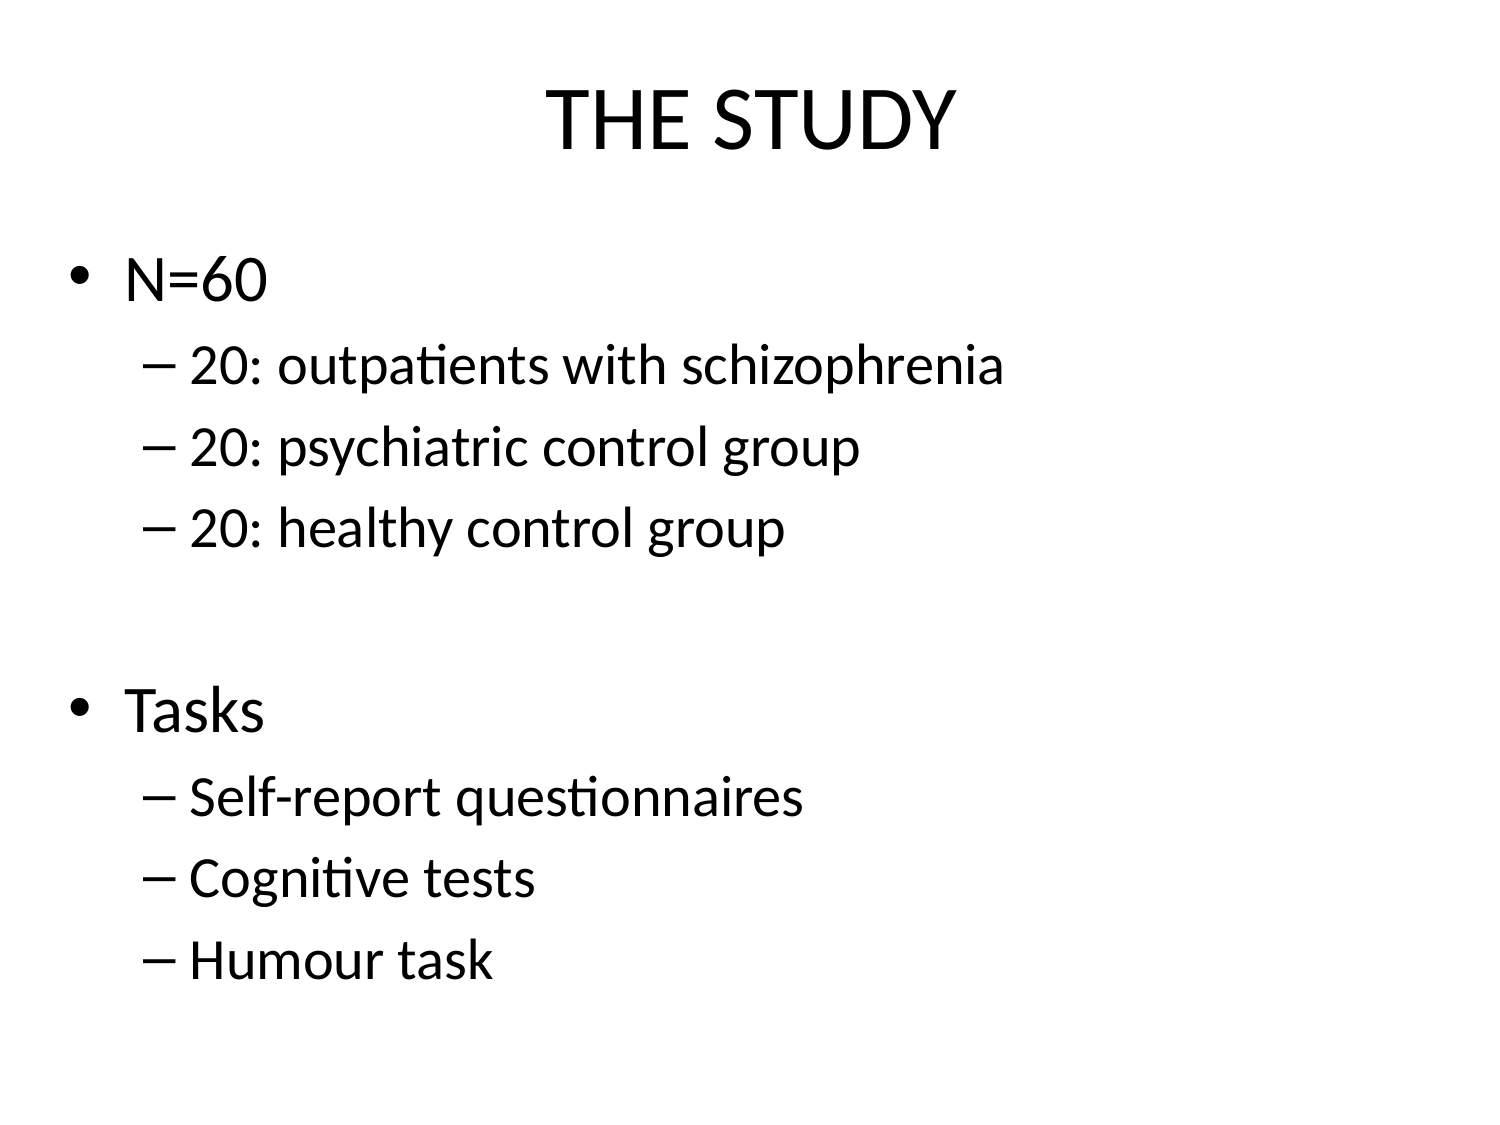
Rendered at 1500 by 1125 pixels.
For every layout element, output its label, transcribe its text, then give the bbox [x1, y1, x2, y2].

title THE STUDY [76, 19, 1427, 207]
list N=60 20: outpatients with schizophrenia 20: psychiatric control group 20: healthy control group Tasks Self-report questionnaires Cognitive tests Humour task [53, 227, 1404, 1125]
